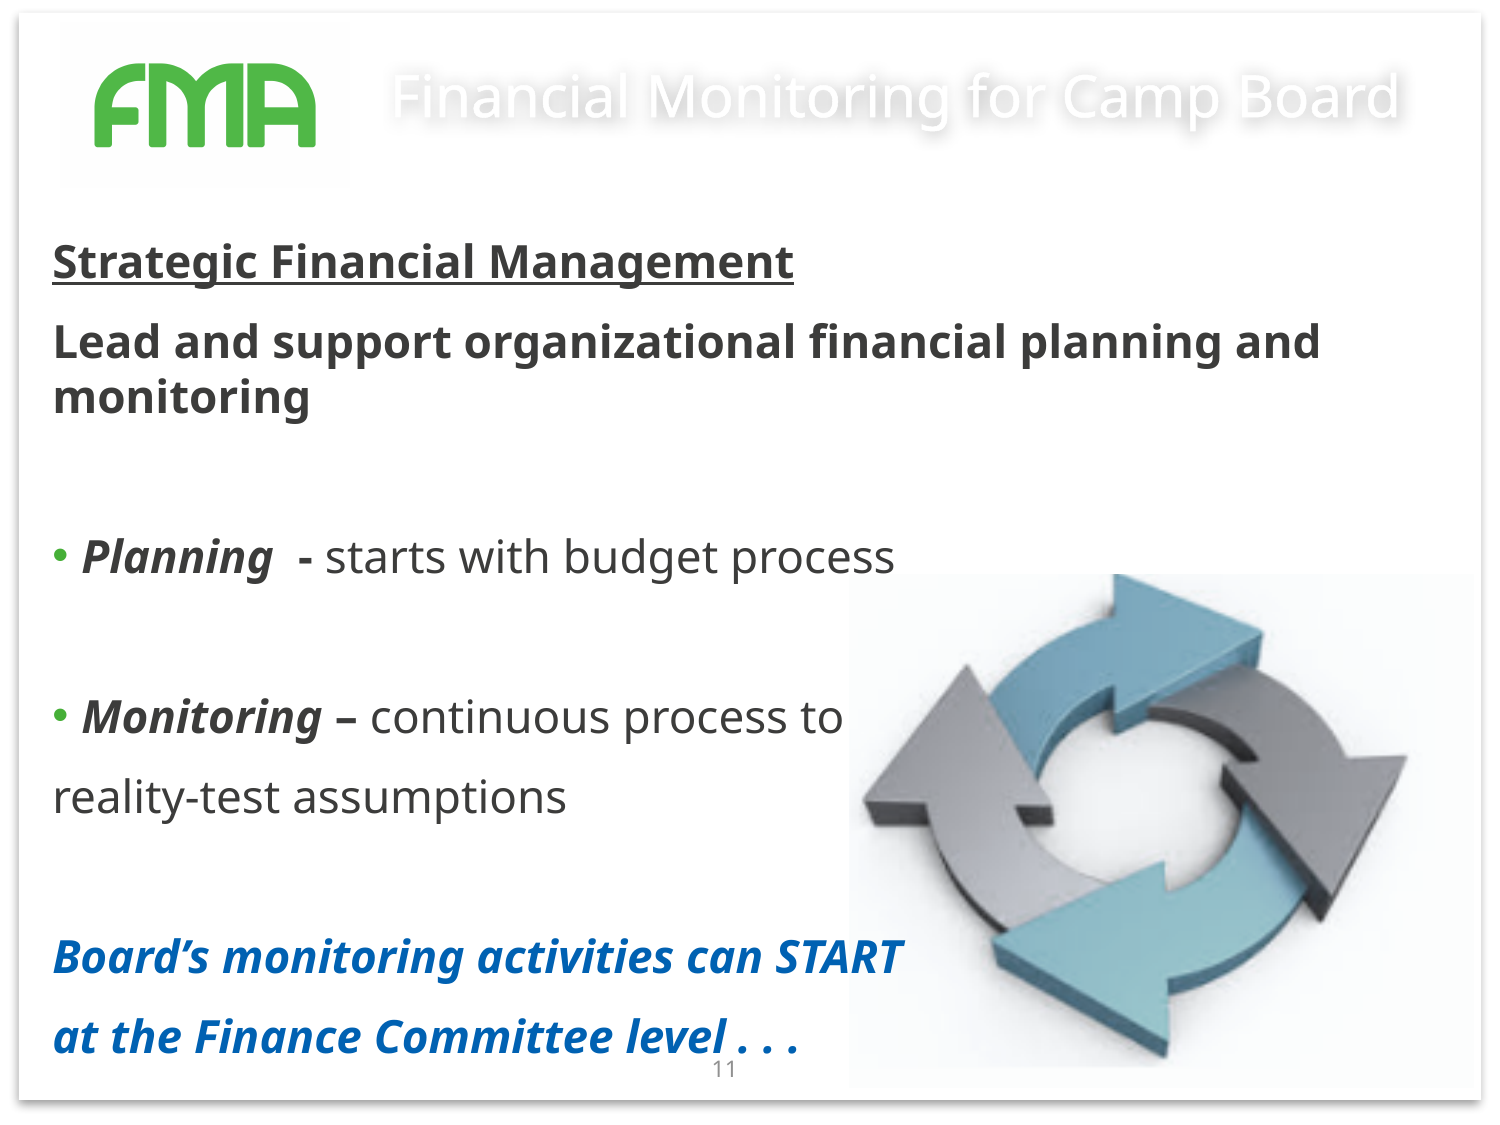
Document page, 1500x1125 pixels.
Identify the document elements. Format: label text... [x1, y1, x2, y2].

picture [60, 22, 350, 188]
title Financial Monitoring for Camp Board [375, 22, 1425, 165]
list Strategic Financial Management Lead and support organizational financial planning and monitoring Planning - starts with budget process Monitoring – continuous process to reality-test assumptions Board’s monitoring activities can START at the Finance Committee level . . . [37, 224, 1388, 963]
picture [849, 574, 1474, 1088]
